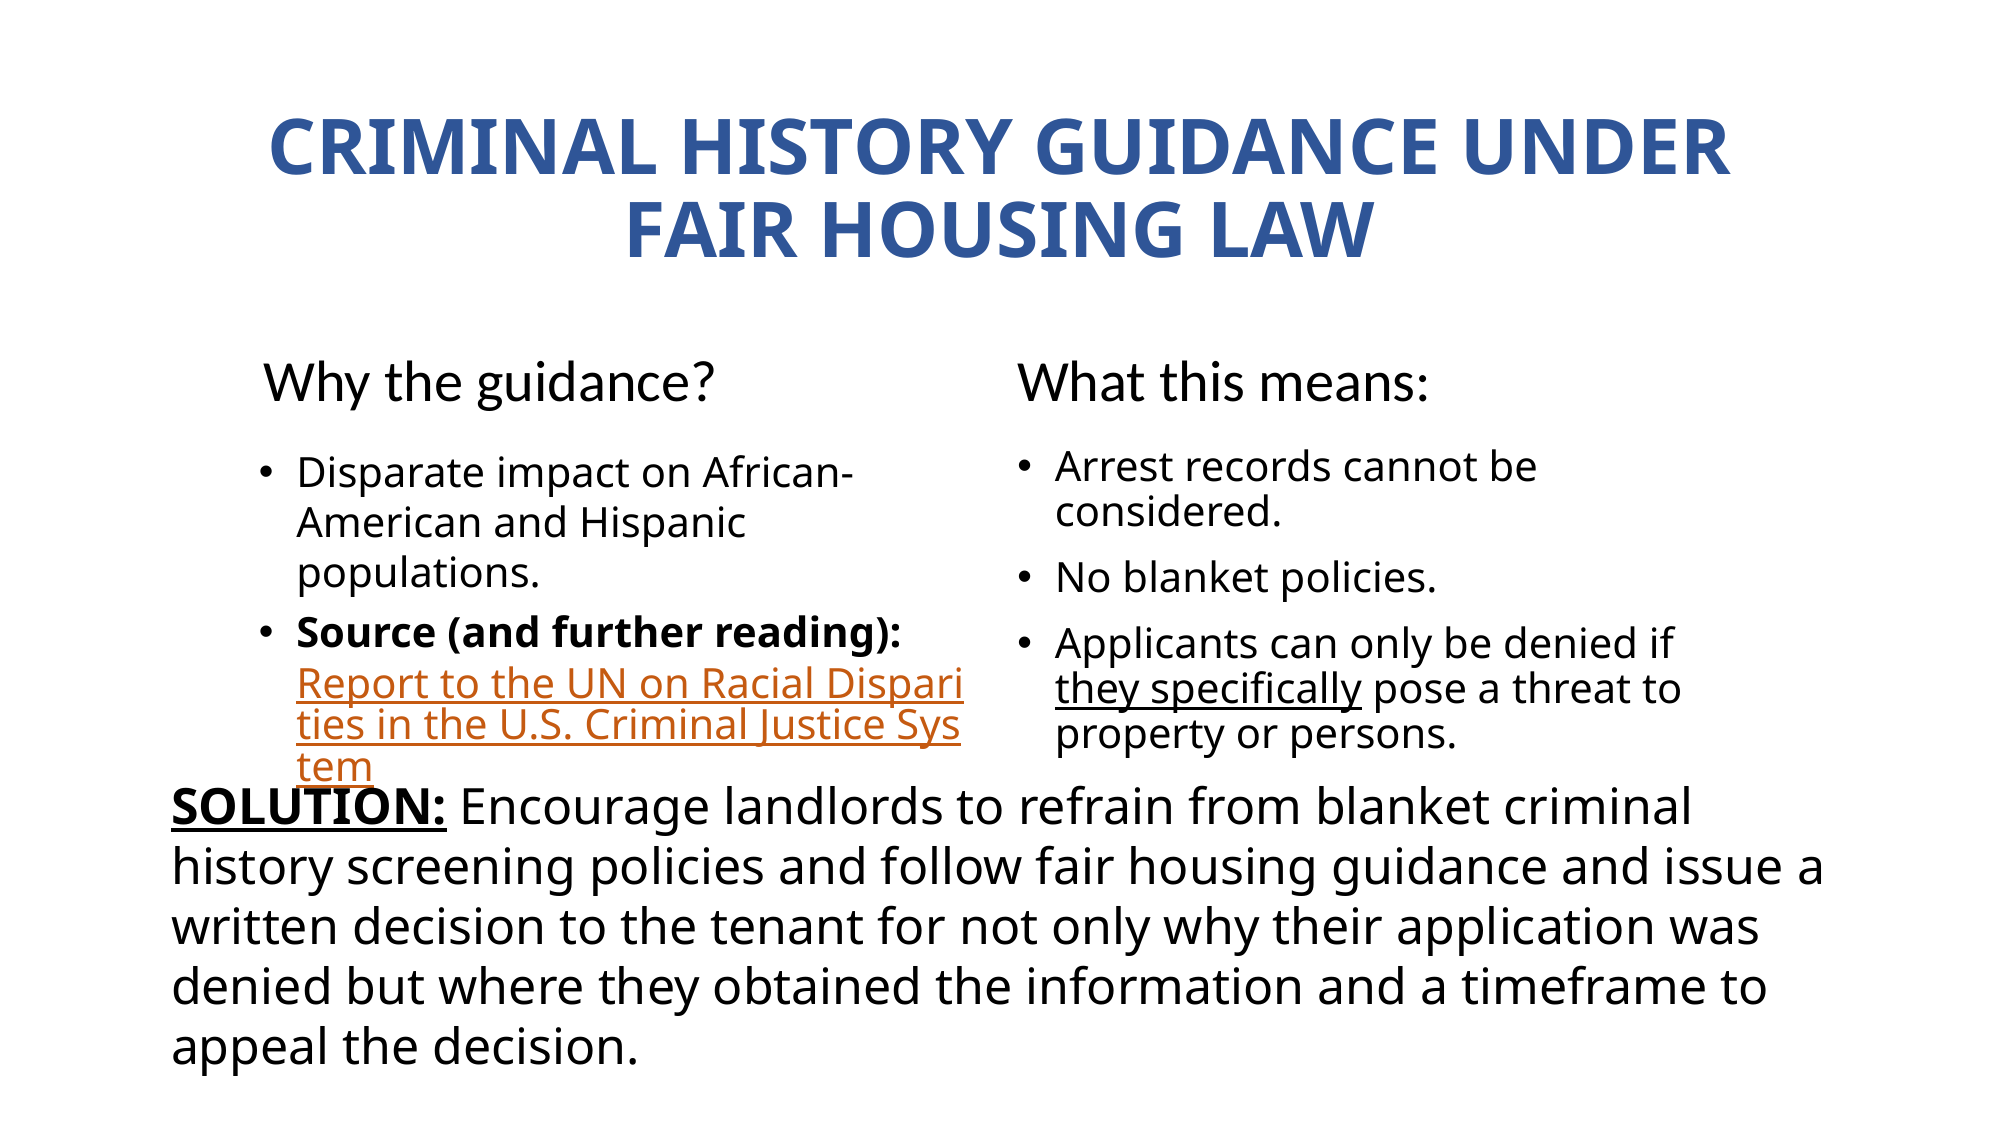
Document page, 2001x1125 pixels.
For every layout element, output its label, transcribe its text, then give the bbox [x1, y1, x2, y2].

text_box Why the guidance? [248, 343, 904, 438]
text_box What this means: [1002, 343, 1659, 438]
title CRIMINAL HISTORY GUIDANCE UNDER FAIR HOUSING LAW [169, 99, 1831, 283]
text_box Disparate impact on African-American and Hispanic populations. Source (and further reading): Report to the UN on Racial Disparities in the U.S. Criminal Justice System [169, 438, 983, 767]
text_box Arrest records cannot be considered. No blanket policies. Applicants can only be denied if they specifically pose a threat to property or persons. [1002, 438, 1765, 767]
text_box SOLUTION: Encourage landlords to refrain from blanket criminal history screening policies and follow fair housing guidance and issue a written decision to the tenant for not only why their application was denied but where they obtained the information and a timeframe to appeal the decision. [156, 767, 1844, 1083]
